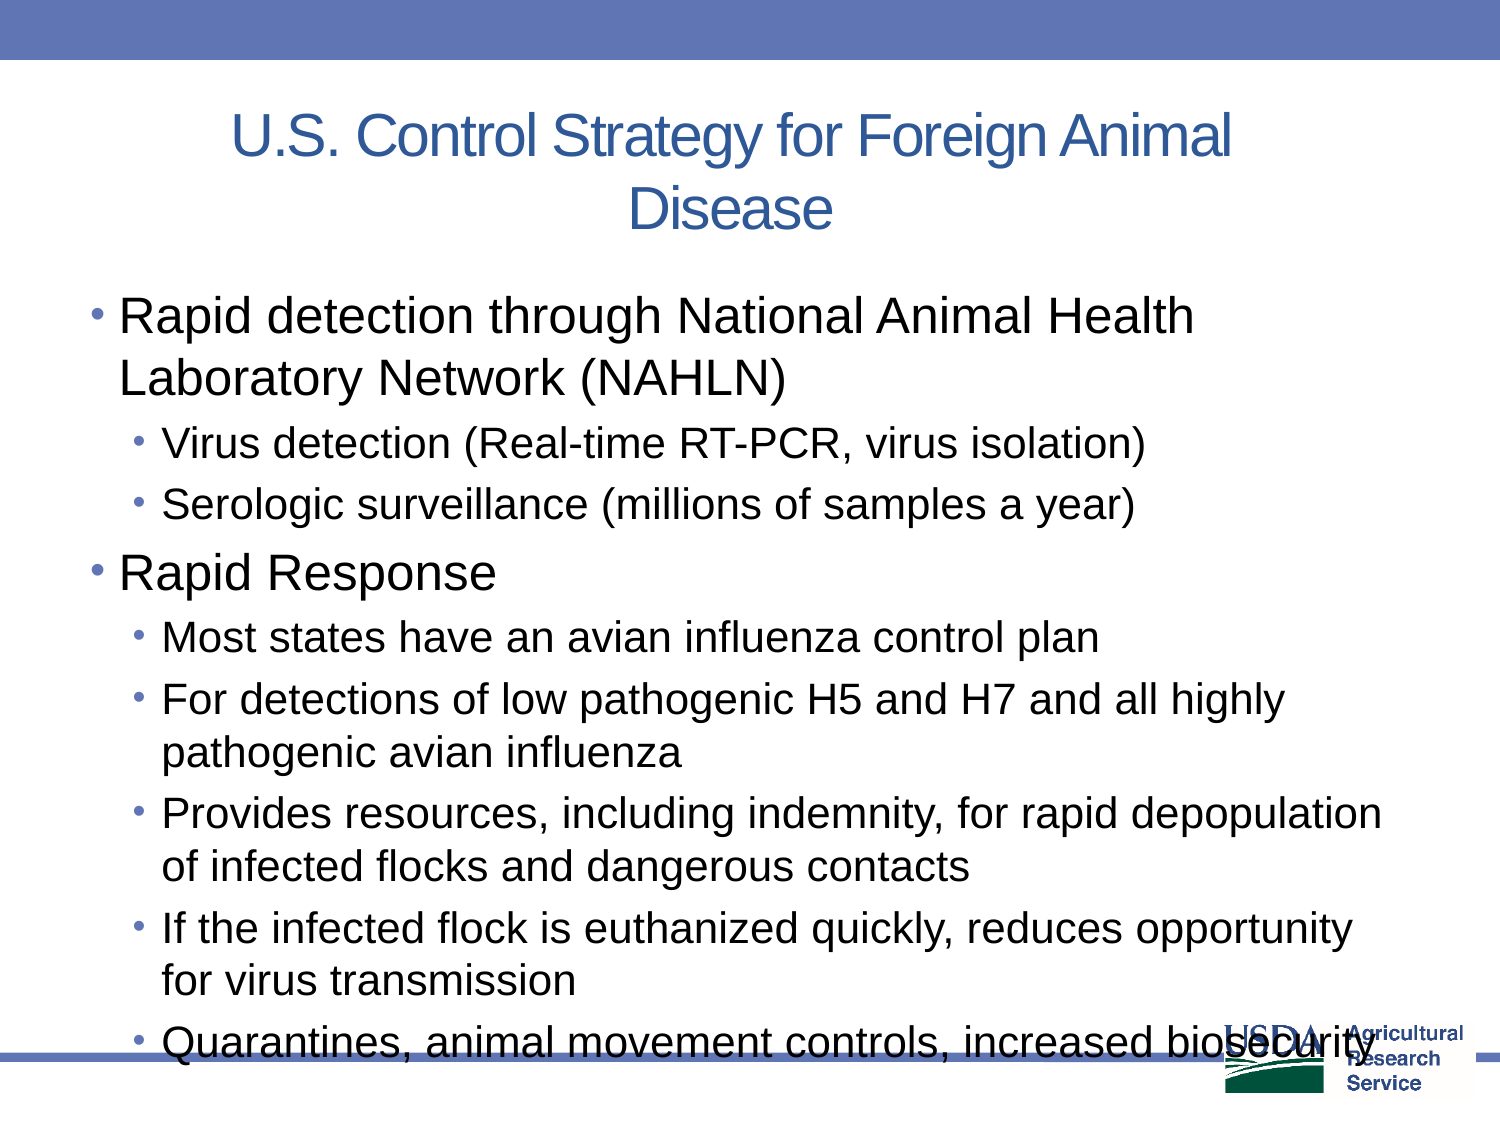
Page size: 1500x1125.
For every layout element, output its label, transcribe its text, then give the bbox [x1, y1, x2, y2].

list Rapid detection through National Animal Health Laboratory Network (NAHLN) Virus detection (Real-time RT-PCR, virus isolation) Serologic surveillance (millions of samples a year) Rapid Response Most states have an avian influenza control plan For detections of low pathogenic H5 and H7 and all highly pathogenic avian influenza Provides resources, including indemnity, for rapid depopulation of infected flocks and dangerous contacts If the infected flock is euthanized quickly, reduces opportunity for virus transmission Quarantines, animal movement controls, increased biosecurity [75, 275, 1425, 1075]
picture [1224, 1022, 1476, 1100]
title U.S. Control Strategy for Foreign Animal Disease [125, 87, 1338, 250]
